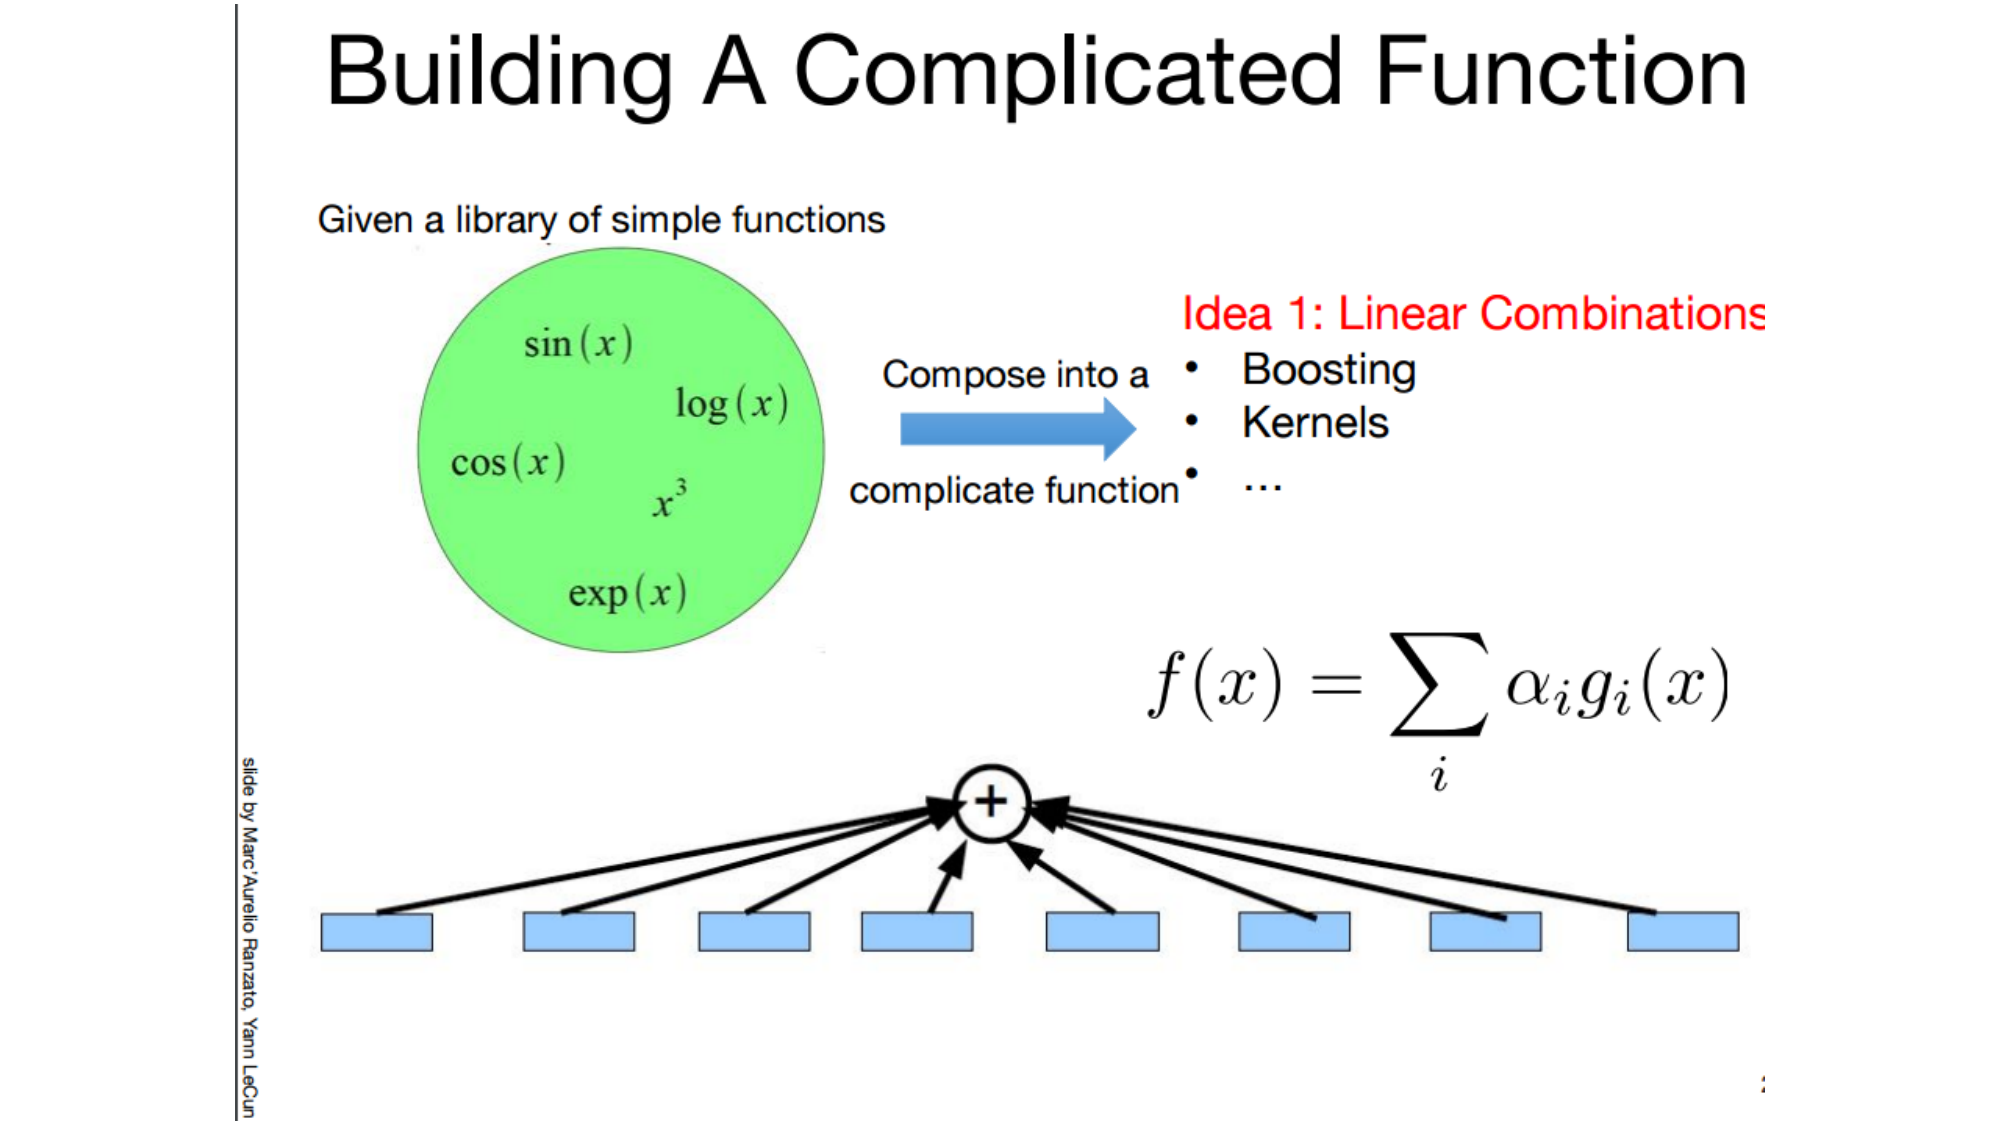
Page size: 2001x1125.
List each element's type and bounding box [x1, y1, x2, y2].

picture [235, 4, 1765, 1121]
